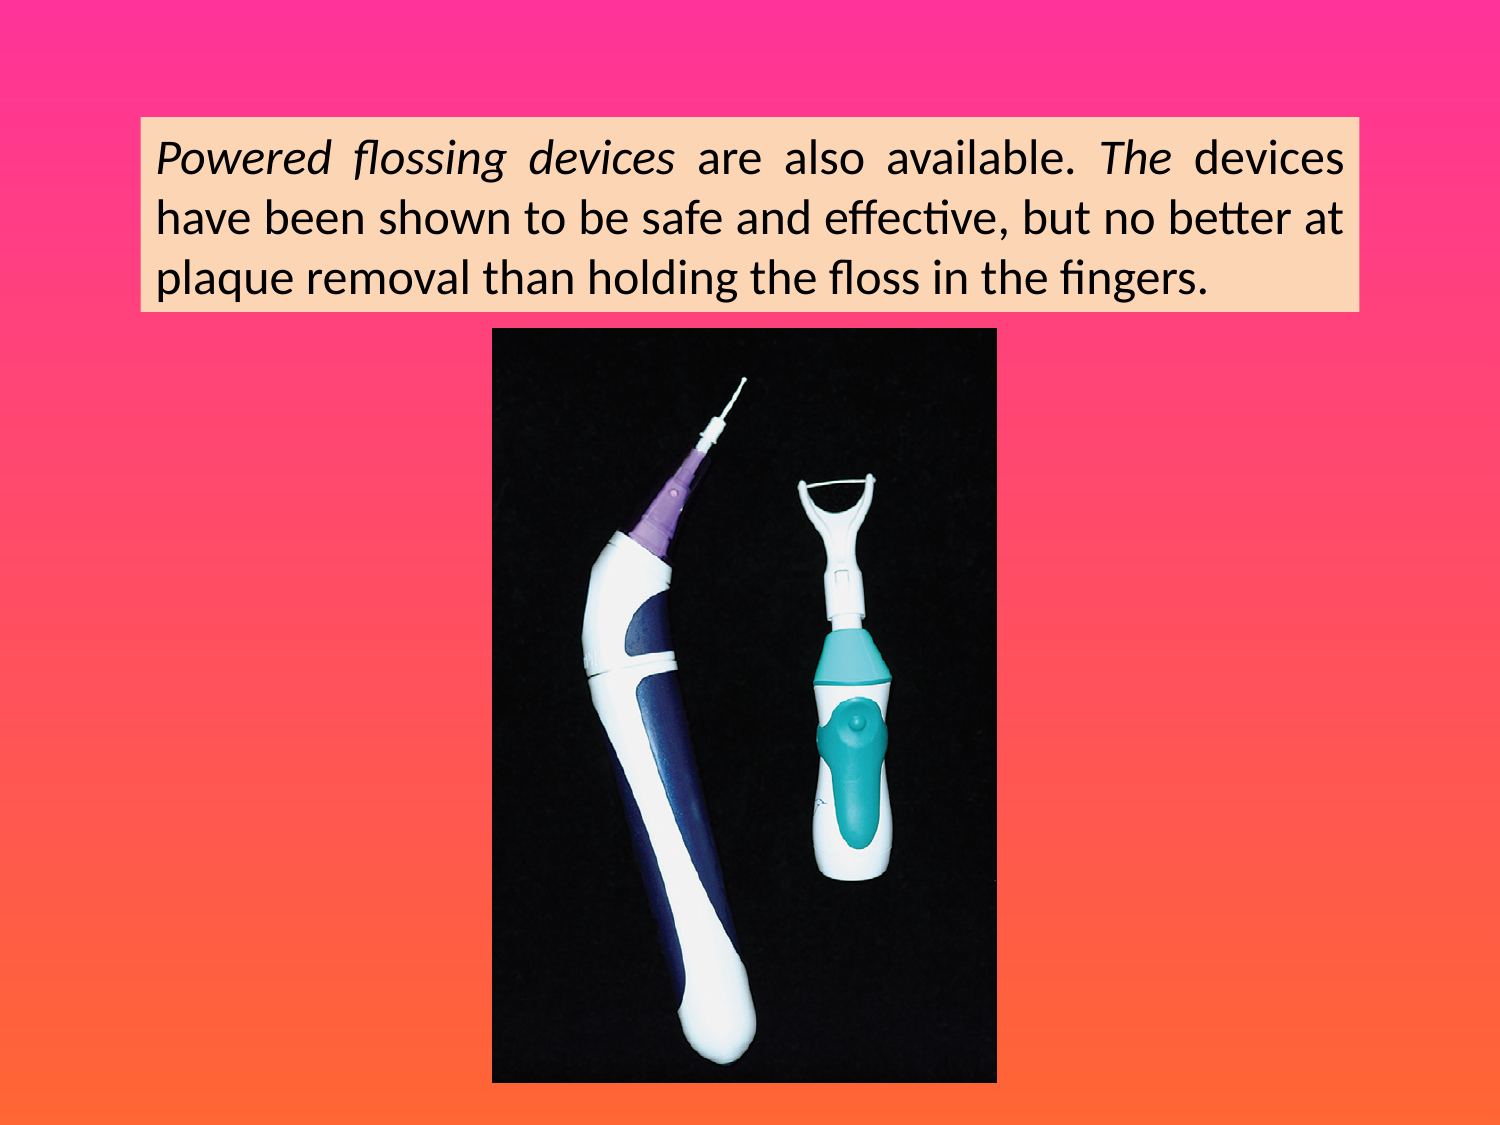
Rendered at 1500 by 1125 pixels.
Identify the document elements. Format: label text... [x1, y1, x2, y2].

picture [491, 327, 997, 1084]
text_box Powered flossing devices are also available. The devices have been shown to be safe and effective, but no better at plaque removal than holding the floss in the fingers. [140, 117, 1360, 312]
